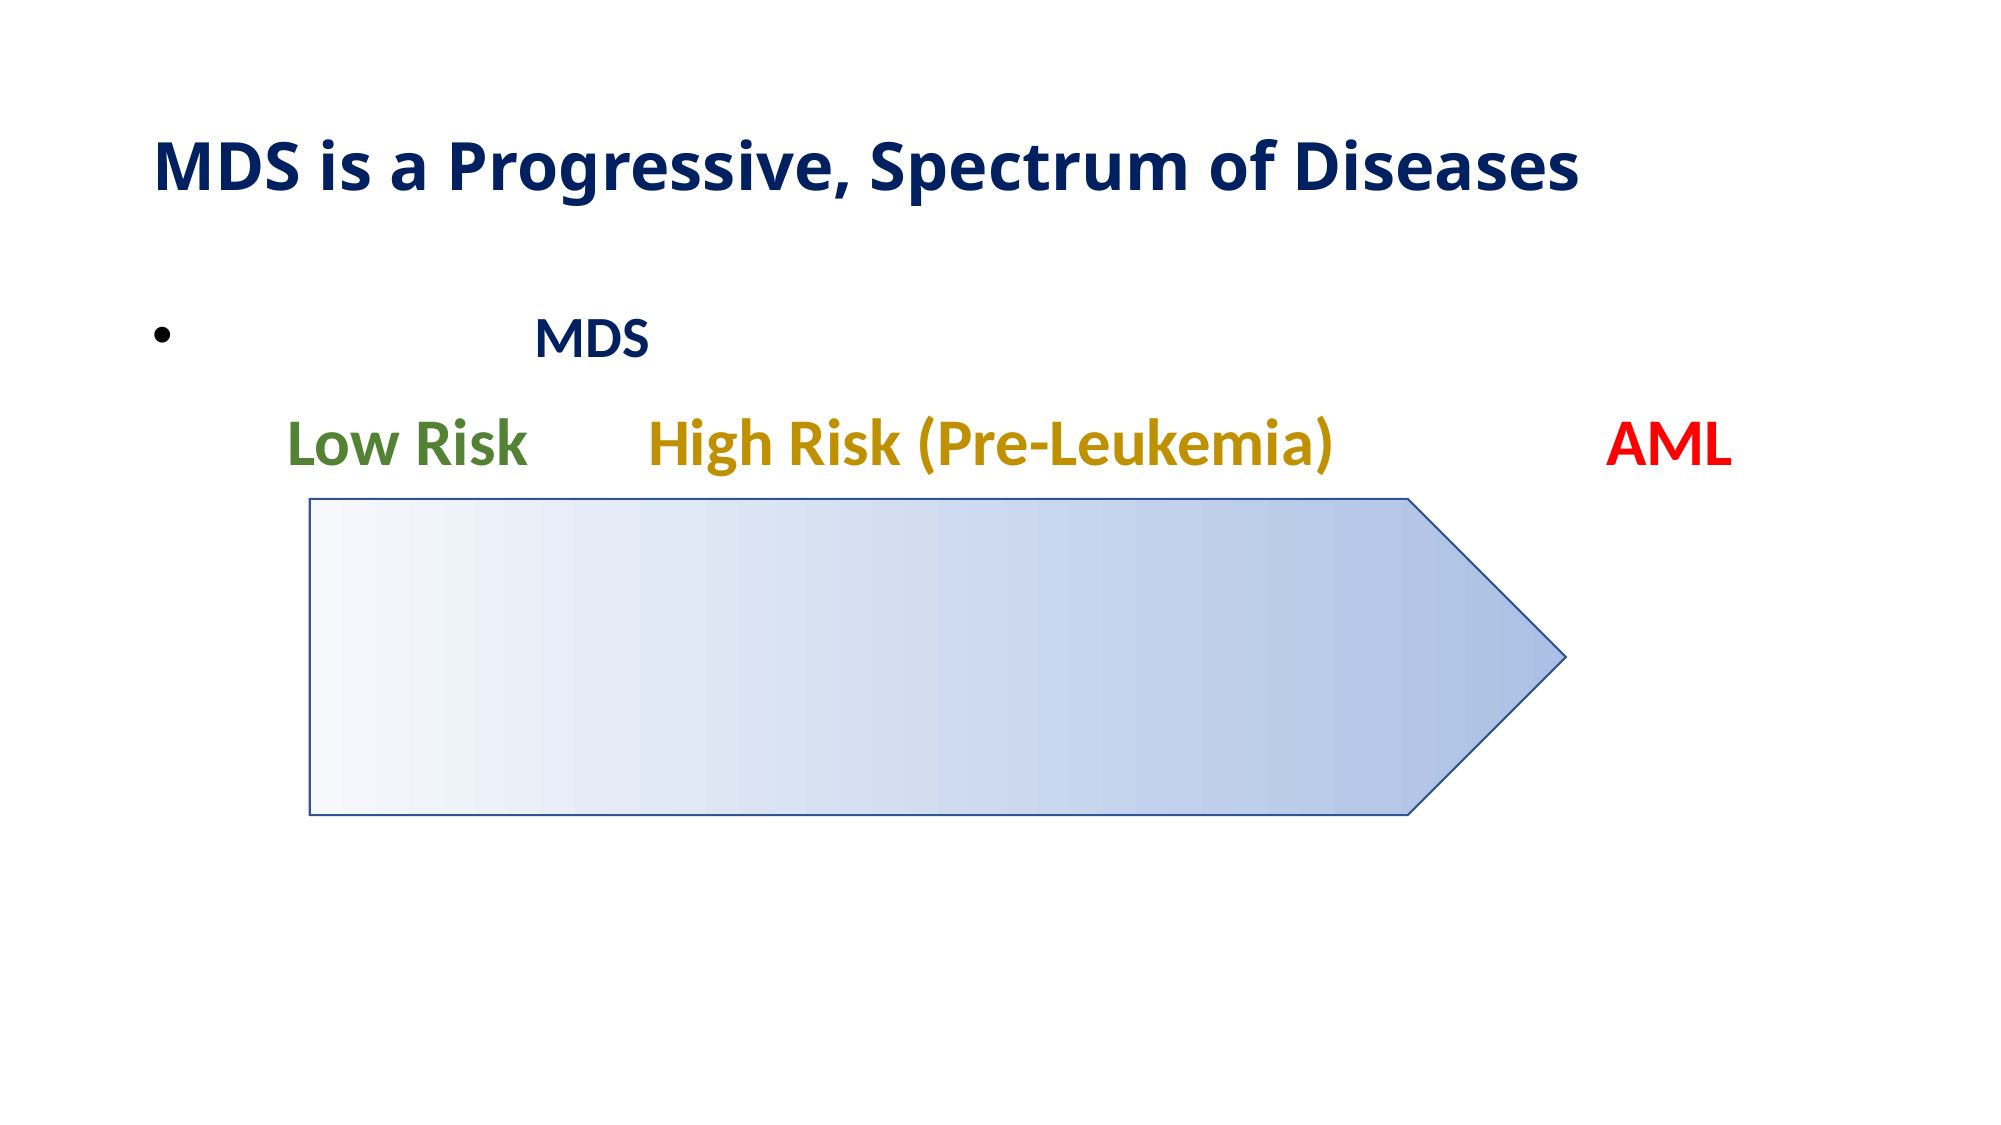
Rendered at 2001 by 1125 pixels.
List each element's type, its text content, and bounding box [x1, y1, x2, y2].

text_box Low Risk High Risk (Pre-Leukemia) AML [272, 391, 1748, 487]
title MDS is a Progressive, Spectrum of Diseases [137, 59, 1863, 278]
list MDS [137, 299, 1863, 1014]
text_box [308, 497, 1568, 817]
